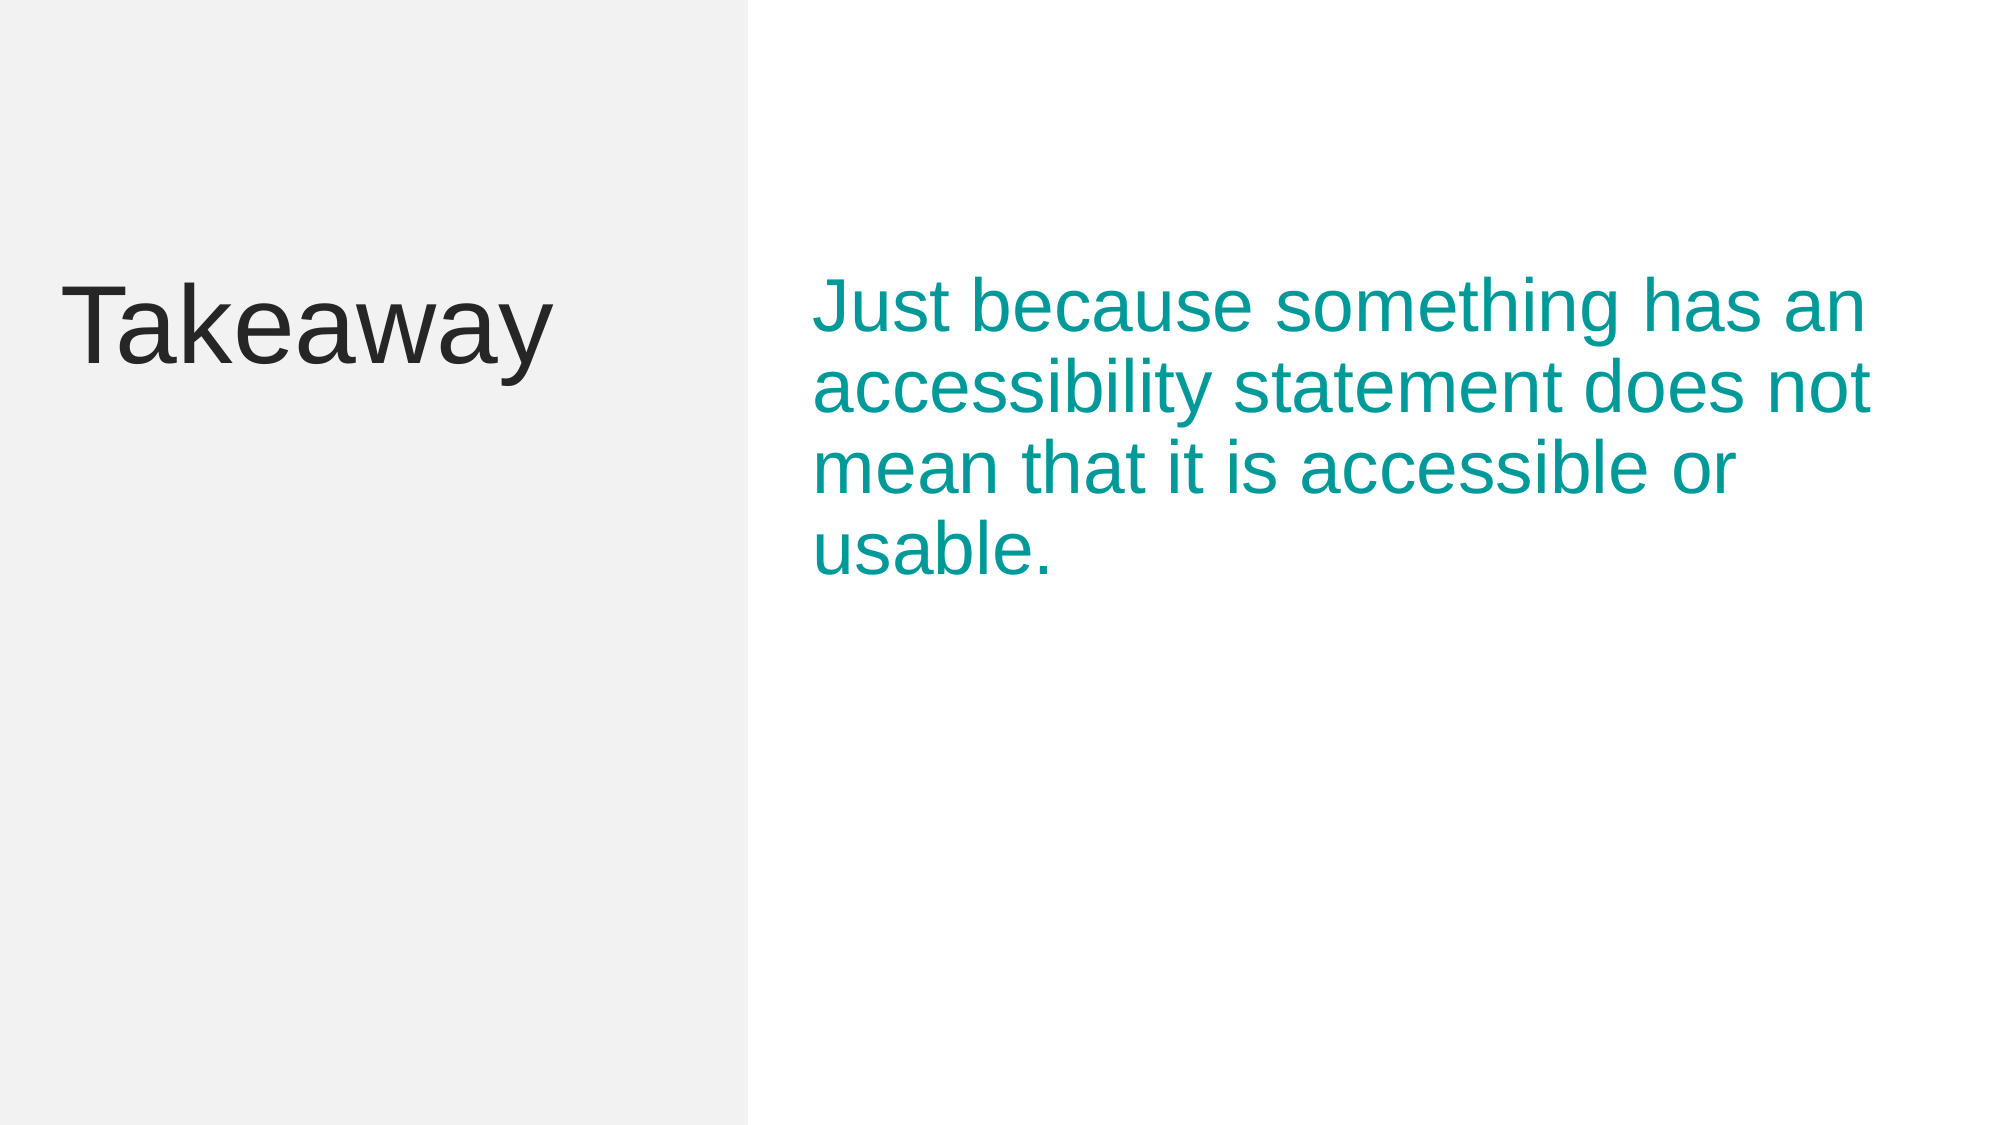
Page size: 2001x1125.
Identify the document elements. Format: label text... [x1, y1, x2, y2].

list Just because something has an accessibility statement does not mean that it is accessible or usable. [798, 259, 1916, 976]
list Takeaway [44, 259, 703, 813]
